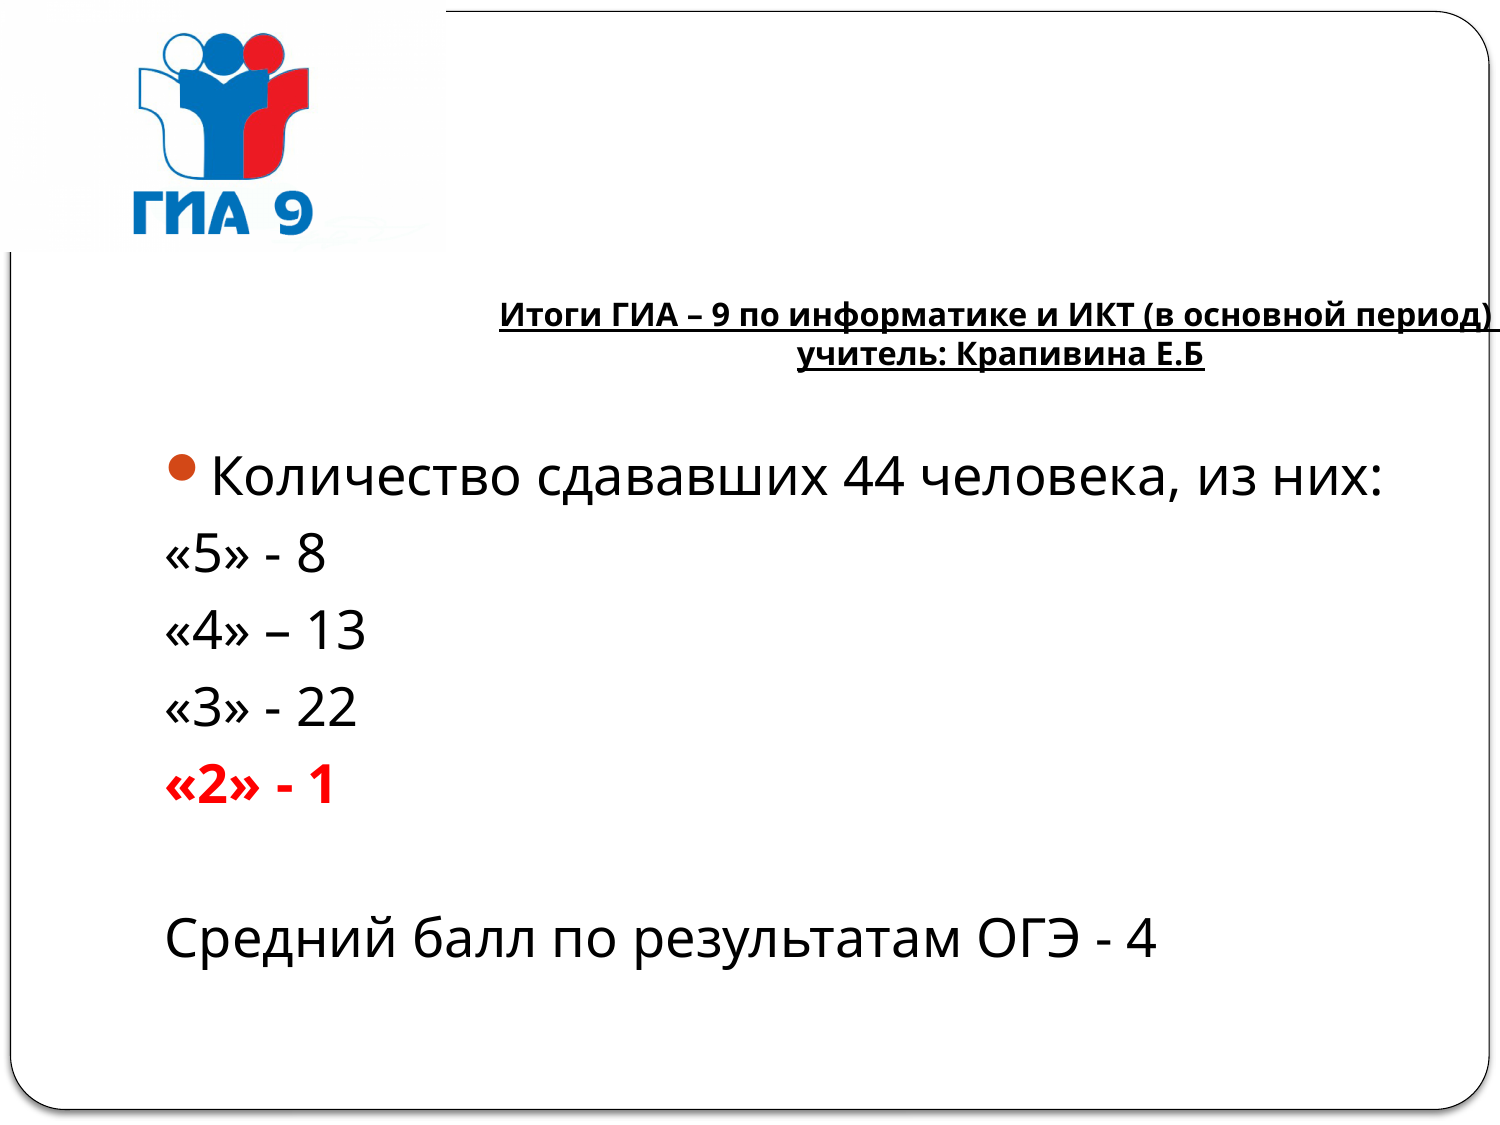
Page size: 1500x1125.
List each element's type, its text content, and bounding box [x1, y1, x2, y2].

title Итоги ГИА – 9 по информатике и ИКТ (в основной период) учитель: Крапивина Е.Б [468, 257, 1500, 446]
list Количество сдававших 44 человека, из них: «5» - 8 «4» – 13 «3» - 22 «2» - 1 Средний балл по результатам ОГЭ - 4 [150, 433, 1425, 988]
picture [0, 0, 446, 252]
